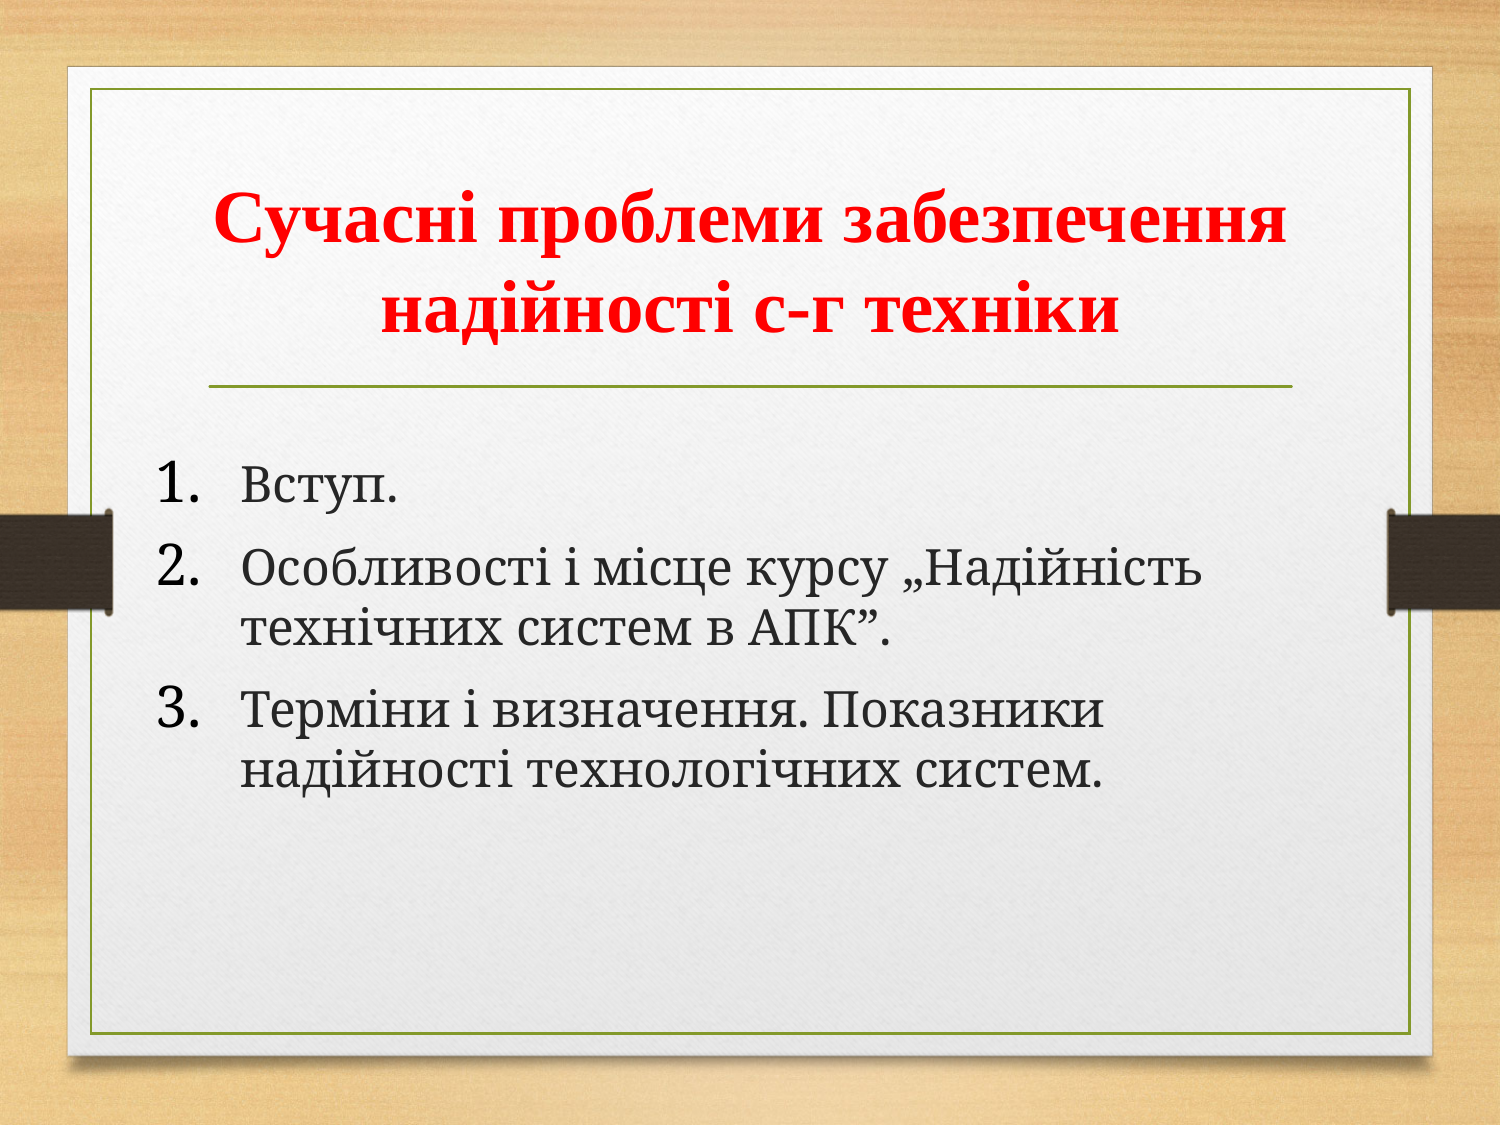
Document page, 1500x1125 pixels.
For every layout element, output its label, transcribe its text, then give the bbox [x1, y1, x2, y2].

picture [0, 0, 1500, 1125]
title Сучасні проблеми забезпечення надійності с-г техніки [192, 150, 1309, 364]
list Вступ. Особливості і місце курсу „Надійність технічних систем в АПК”. Терміни і визначення. Показники надійності технологічних систем. [140, 445, 1376, 835]
